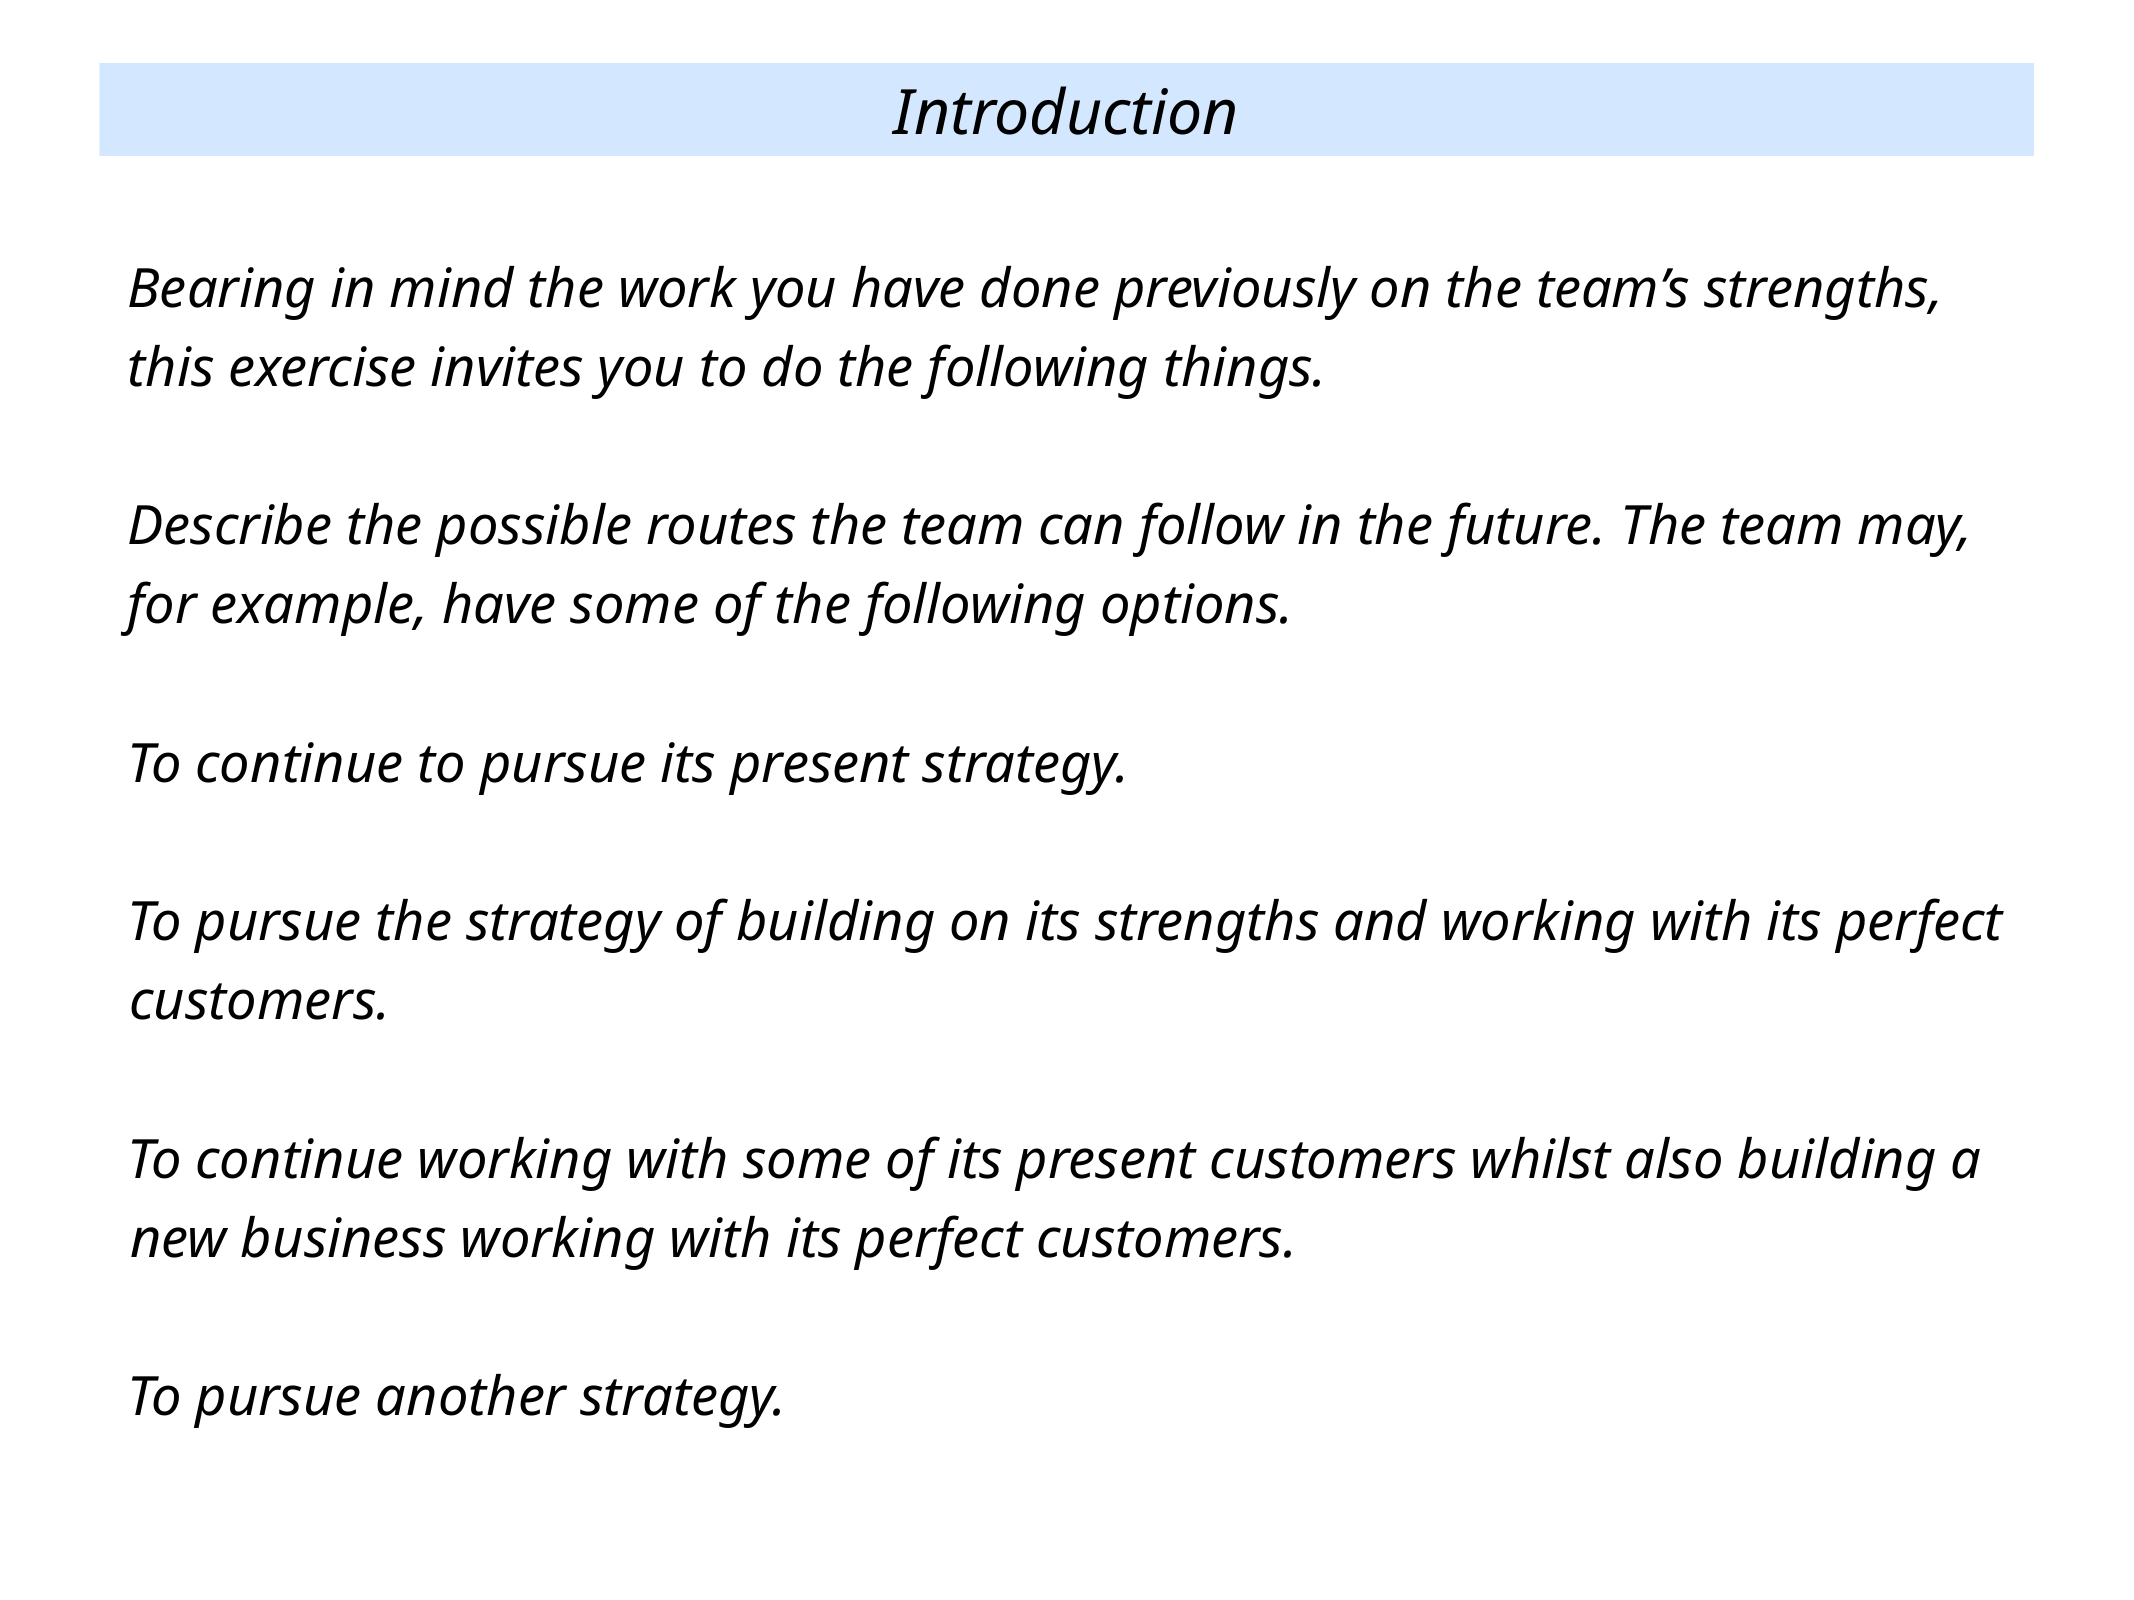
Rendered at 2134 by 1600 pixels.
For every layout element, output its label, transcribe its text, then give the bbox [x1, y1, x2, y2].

text_box Introduction [99, 63, 2034, 156]
text_box Bearing in mind the work you have done previously on the team’s strengths, this exercise invites you to do the following things. Describe the possible routes the team can follow in the future. The team may, for example, have some of the following options. To continue to pursue its present strategy. To pursue the strategy of building on its strengths and working with its perfect customers. To continue working with some of its present customers whilst also building a new business working with its perfect customers. To pursue another strategy. [118, 229, 2015, 1436]
